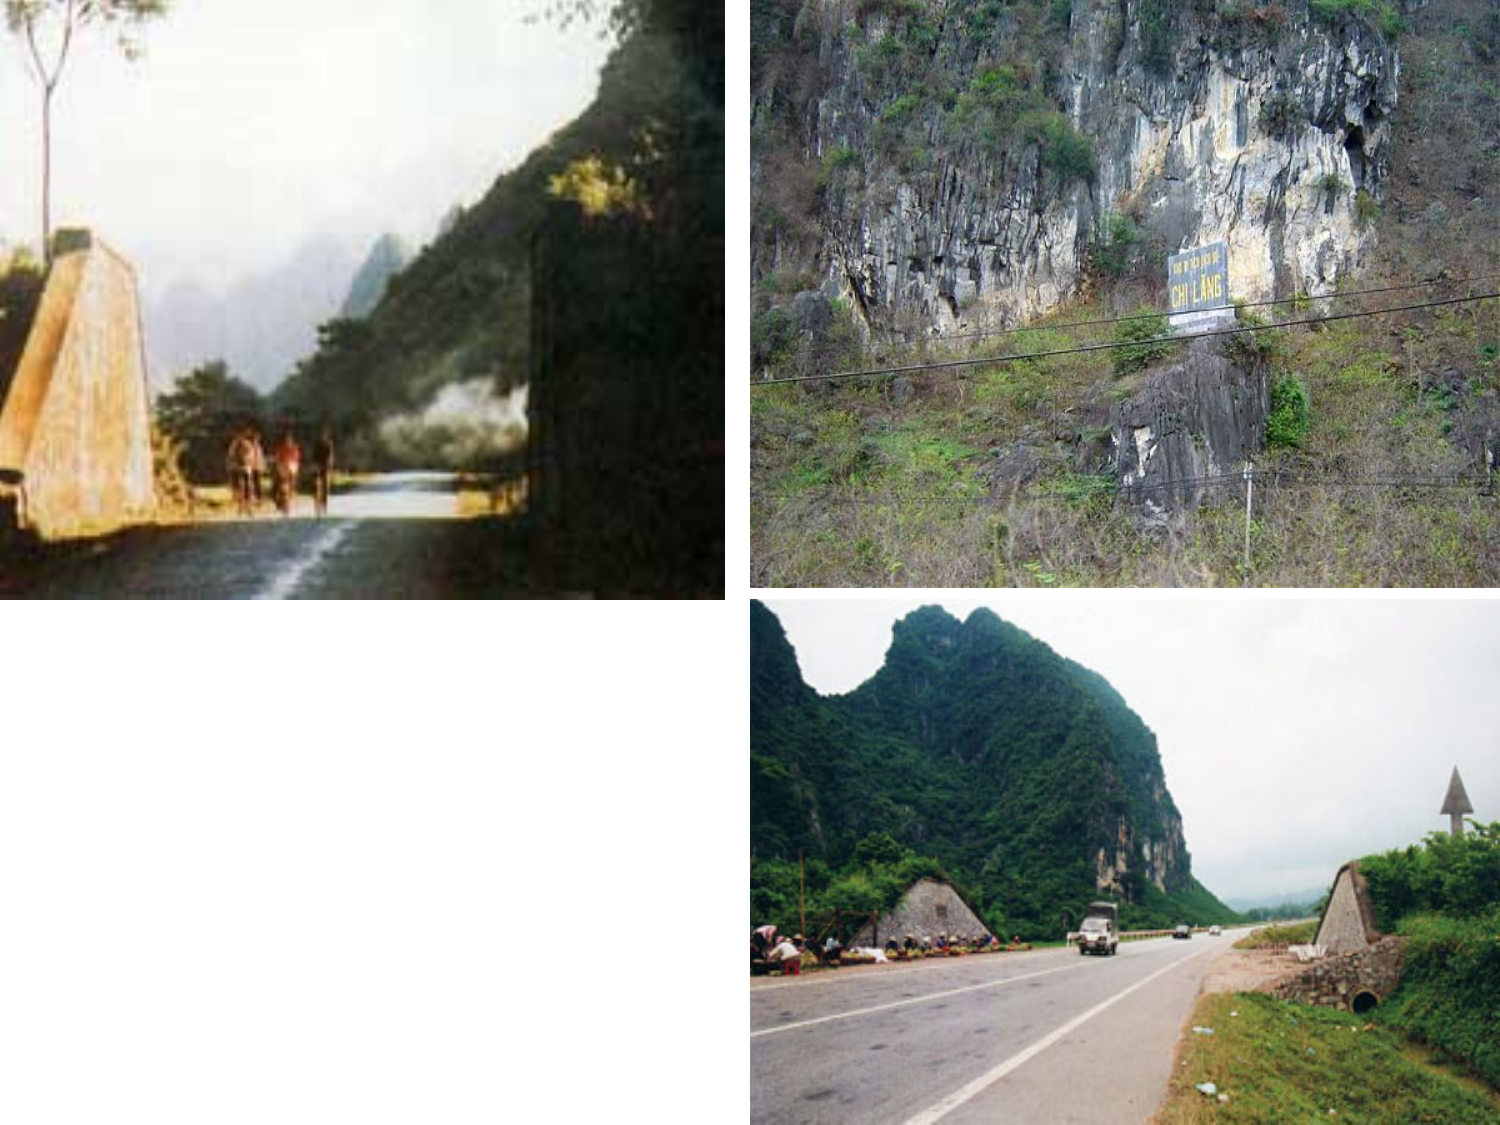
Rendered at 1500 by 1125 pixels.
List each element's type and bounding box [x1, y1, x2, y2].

picture [749, 599, 1500, 1125]
list [0, 0, 726, 601]
picture [749, 0, 1500, 588]
